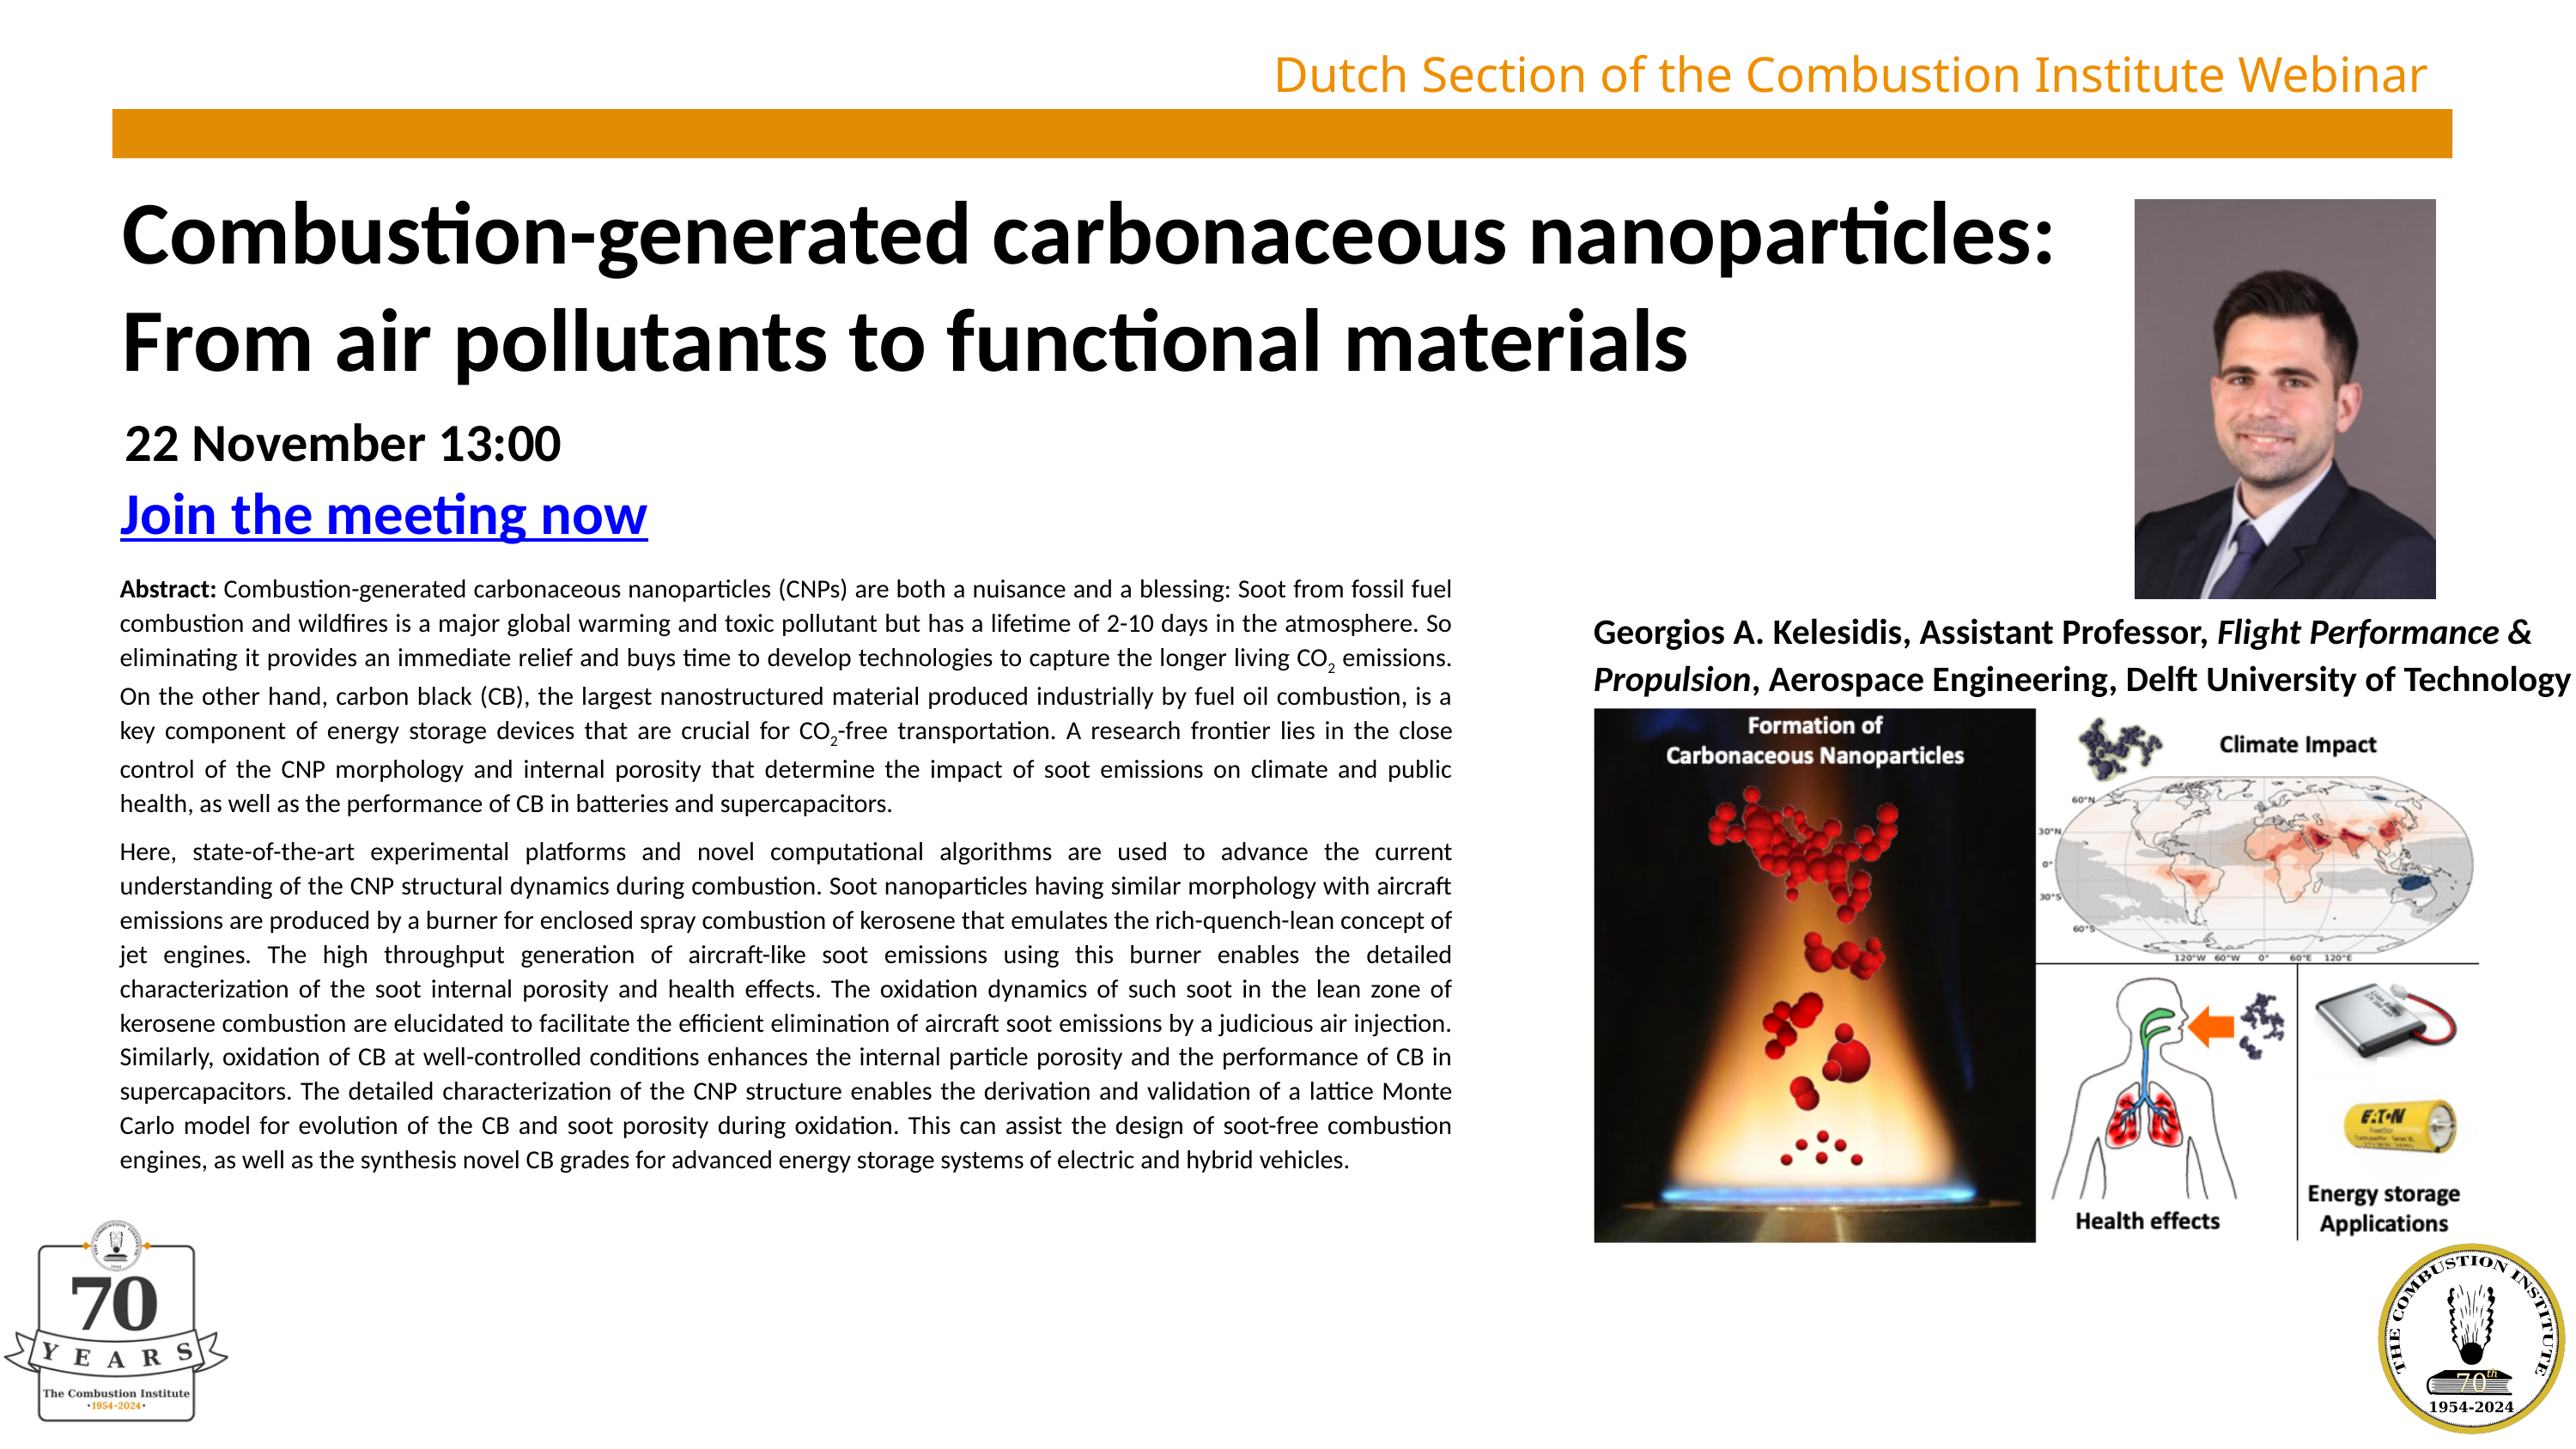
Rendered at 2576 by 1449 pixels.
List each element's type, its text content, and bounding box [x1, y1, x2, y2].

text_box Dutch Section of the Combustion Institute Webinar [1261, 37, 2442, 107]
picture [2134, 199, 2437, 600]
text_box Join the meeting now [107, 451, 1169, 553]
text_box 22 November 13:00 [112, 395, 1174, 534]
text_box Combustion-generated carbonaceous nanoparticles: From air pollutants to functional materials [109, 168, 2175, 396]
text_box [2375, 1241, 2568, 1436]
text_box Abstract: Combustion-generated carbonaceous nanoparticles (CNPs) are both a nuisance and a blessing: Soot from fossil fuel combustion and wildfires is a major global warming and toxic pollutant but has a lifetime of 2-10 days in the atmosphere. So eliminating it provides an immediate relief and buys time to develop technologies to capture the longer living CO2 emissions. On the other hand, carbon black (CB), the largest nanostructured material produced industrially by fuel oil combustion, is a key component of energy storage devices that are crucial for CO2-free transportation. A research frontier lies in the close control of the CNP morphology and internal porosity that determine the impact of soot emissions on climate and public health, as well as the performance of CB in batteries and supercapacitors. Here, state-of-the-art experimental platforms and novel computational algorithms are used to advance the current understanding of the CNP structural dynamics during combustion. Soot nanoparticles having similar morphology with aircraft emissions are produced by a burner for enclosed spray combustion of kerosene that emulates the rich-quench-lean concept of jet engines. The high throughput generation of aircraft-like soot emissions using this burner enables the detailed characterization of the soot internal porosity and health effects. The oxidation dynamics of such soot in the lean zone of kerosene combustion are elucidated to facilitate the efficient elimination of aircraft soot emissions by a judicious air injection. Similarly, oxidation of CB at well-controlled conditions enhances the internal particle porosity and the performance of CB in supercapacitors. The detailed characterization of the CNP structure enables the derivation and validation of a lattice Monte Carlo model for evolution of the CB and soot porosity during oxidation. This can assist the design of soot-free combustion engines, as well as the synthesis novel CB grades for advanced energy storage systems of electric and hybrid vehicles. [106, 562, 1466, 1211]
text_box [111, 107, 2454, 161]
text_box [3, 1217, 228, 1424]
picture [1575, 628, 2479, 1307]
text_box Georgios A. Kelesidis, Assistant Professor, Flight Performance & Propulsion, Aerospace Engineering, Delft University of Technology [1580, 282, 2576, 705]
